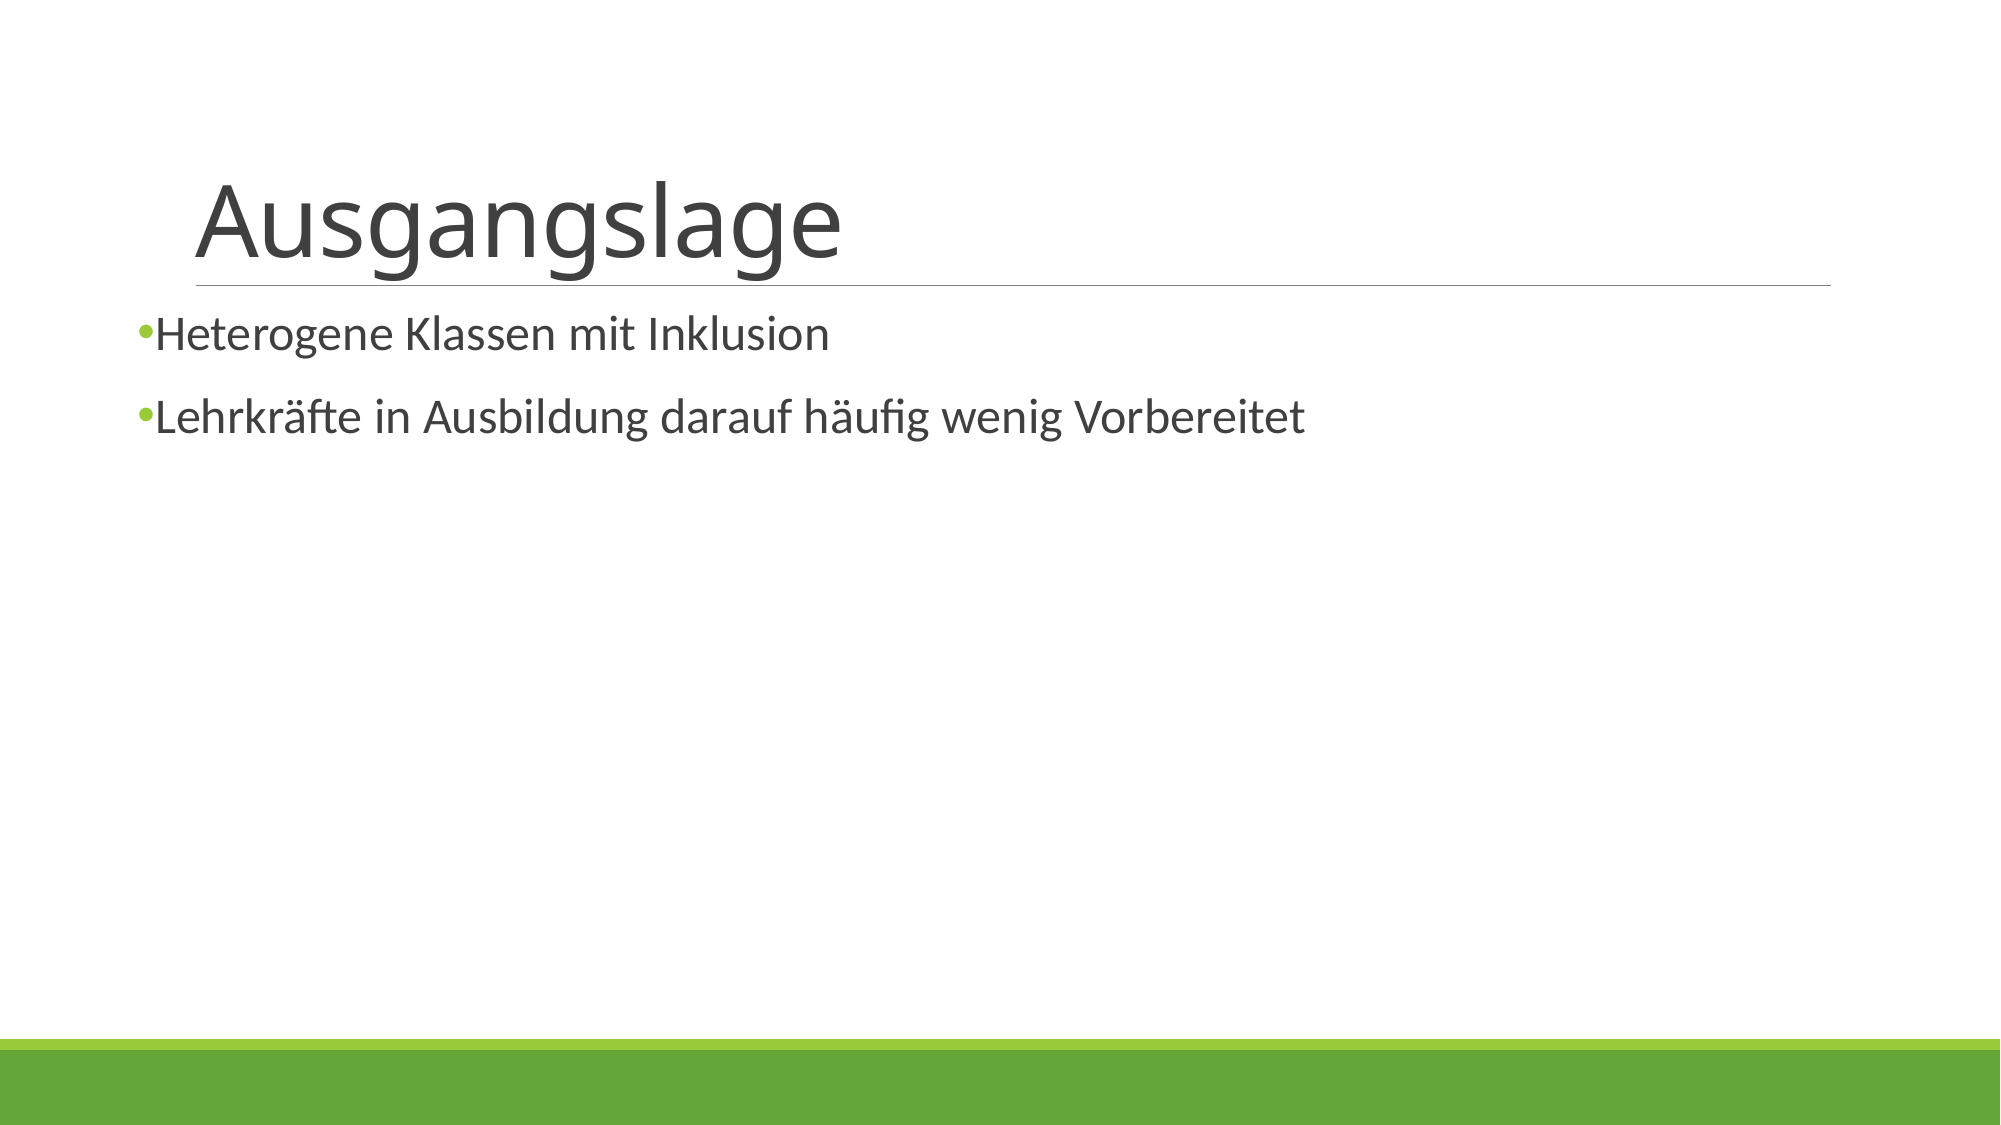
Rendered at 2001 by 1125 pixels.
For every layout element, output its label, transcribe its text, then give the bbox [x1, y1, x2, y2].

list Heterogene Klassen mit Inklusion Lehrkräfte in Ausbildung darauf häufig wenig Vorbereitet [137, 299, 1863, 1066]
title Ausgangslage [180, 47, 1830, 285]
